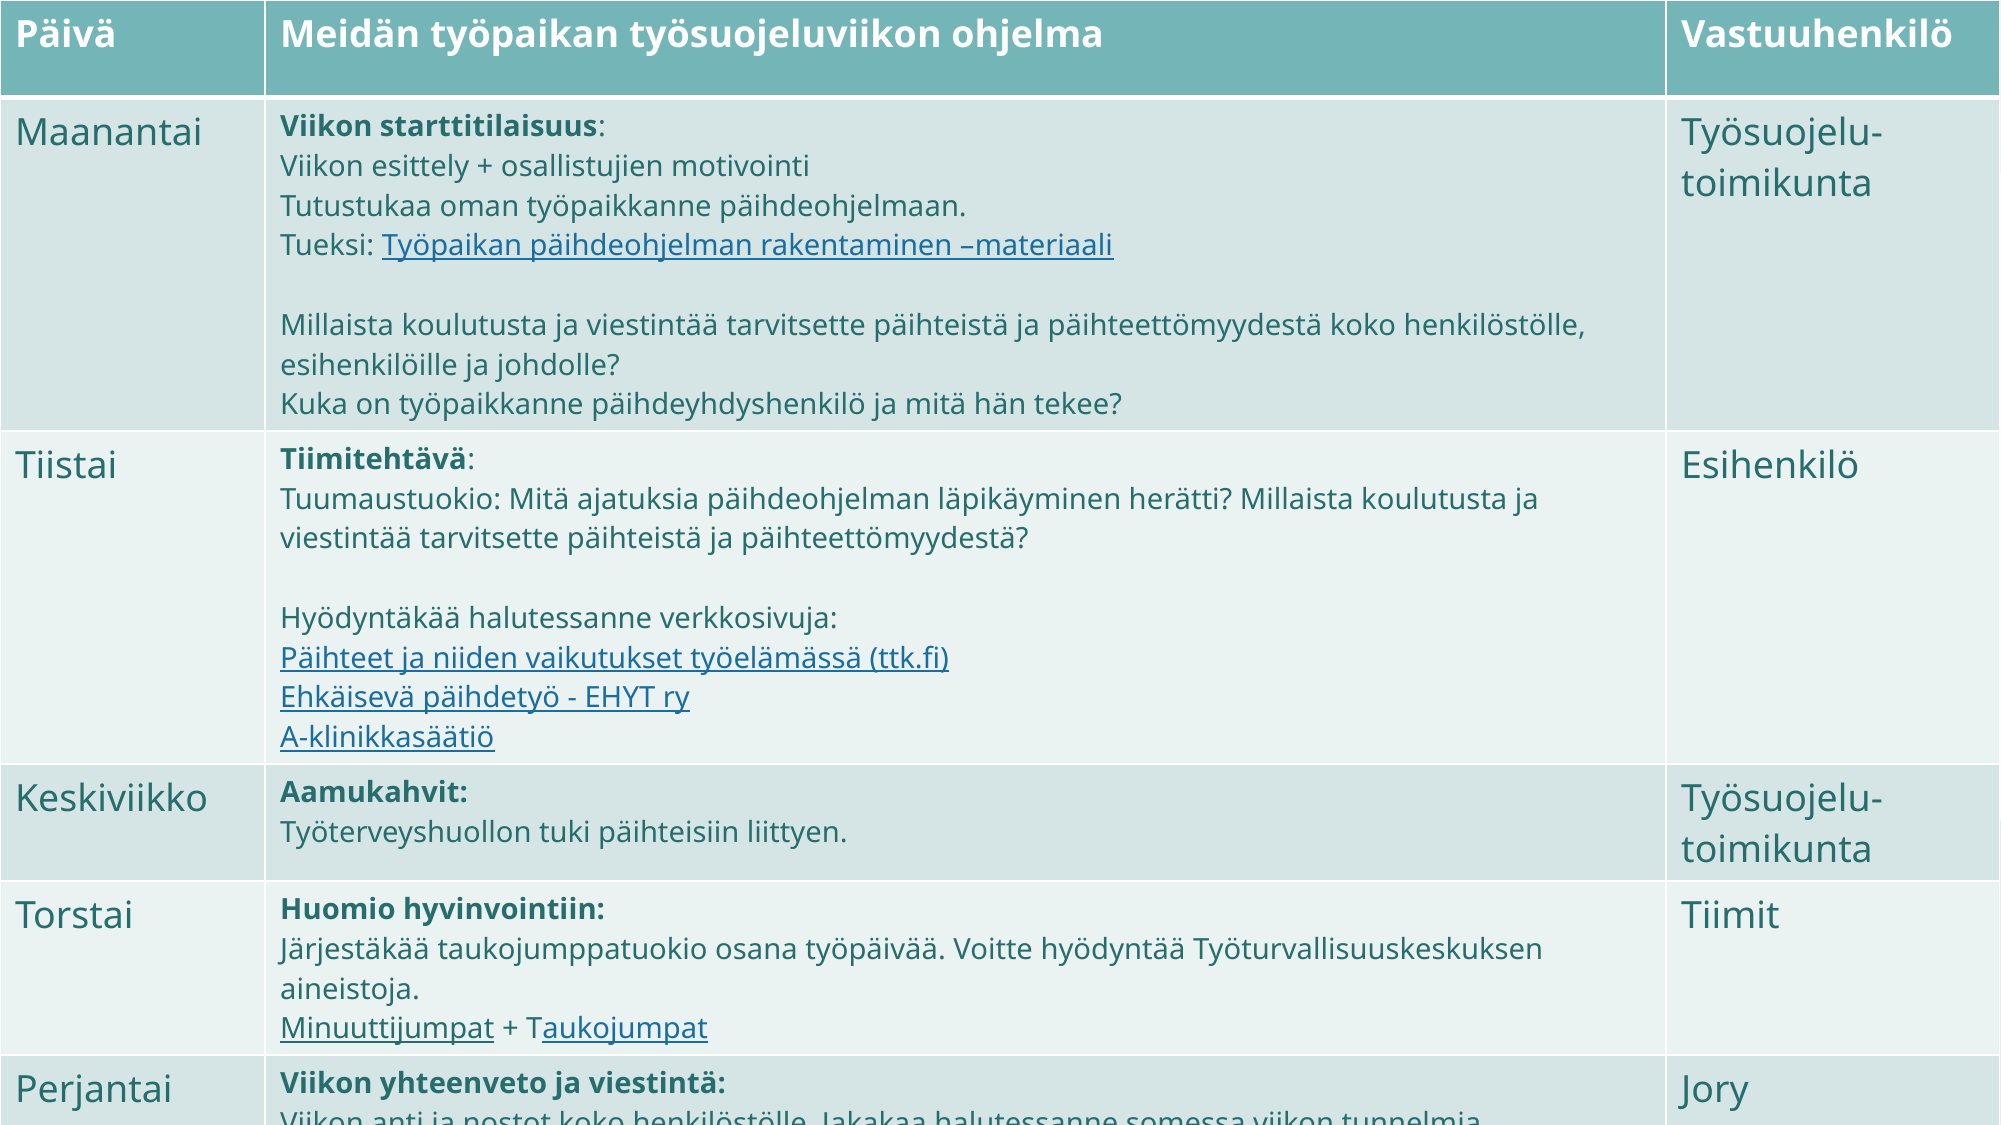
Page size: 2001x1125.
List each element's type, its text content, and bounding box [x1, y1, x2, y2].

table_header Meidän työpaikan työsuojeluviikon ohjelma [266, 1, 1665, 95]
table_cell Perjantai [1, 1056, 264, 1125]
table_cell Huomio hyvinvointiin: Järjestäkää taukojumppatuokio osana työpäivää. Voitte hyödyntää Työturvallisuuskeskuksen aineistoja. Minuuttijumpat + Taukojumpat [266, 882, 1665, 1054]
table_cell Työsuojelu- toimikunta [1667, 765, 1999, 880]
table_header Vastuuhenkilö [1667, 1, 1999, 95]
table_cell Torstai [1, 882, 264, 1054]
table_cell Aamukahvit: Työterveyshuollon tuki päihteisiin liittyen. [266, 765, 1665, 880]
table_cell Maanantai [1, 100, 264, 430]
table_cell Keskiviikko [1, 765, 264, 880]
table_cell Viikon starttitilaisuus: Viikon esittely + osallistujien motivointi Tutustukaa oman työpaikkanne päihdeohjelmaan. Tueksi: Työpaikan päihdeohjelman rakentaminen –materiaali Millaista koulutusta ja viestintää tarvitsette päihteistä ja päihteettömyydestä koko henkilöstölle, esihenkilöille ja johdolle? Kuka on työpaikkanne päihdeyhdyshenkilö ja mitä hän tekee? [266, 100, 1665, 430]
table_cell Tiimitehtävä: Tuumaustuokio: Mitä ajatuksia päihdeohjelman läpikäyminen herätti? Millaista koulutusta ja viestintää tarvitsette päihteistä ja päihteettömyydestä? Hyödyntäkää halutessanne verkkosivuja: Päihteet ja niiden vaikutukset työelämässä (ttk.fi) Ehkäisevä päihdetyö - EHYT ry A-klinikkasäätiö [266, 432, 1665, 763]
table_header Päivä [1, 1, 264, 95]
table_cell Esihenkilö [1667, 432, 1999, 763]
table_cell Työsuojelu- toimikunta [1667, 100, 1999, 430]
table_cell Tiistai [1, 432, 264, 763]
table_cell Viikon yhteenveto ja viestintä: Viikon anti ja nostot koko henkilöstölle. Jakakaa halutessanne somessa viikon tunnelmia (#työsuojeluviikko). Keskustelkaa viikon kokemuksista ja asettakaa tavoitteita tulevaisuuteen: Miten aiotte kehittää työsuojelutoimintaanne? [266, 1056, 1665, 1125]
table_cell Tiimit [1667, 882, 1999, 1054]
table_cell Jory [1667, 1056, 1999, 1125]
